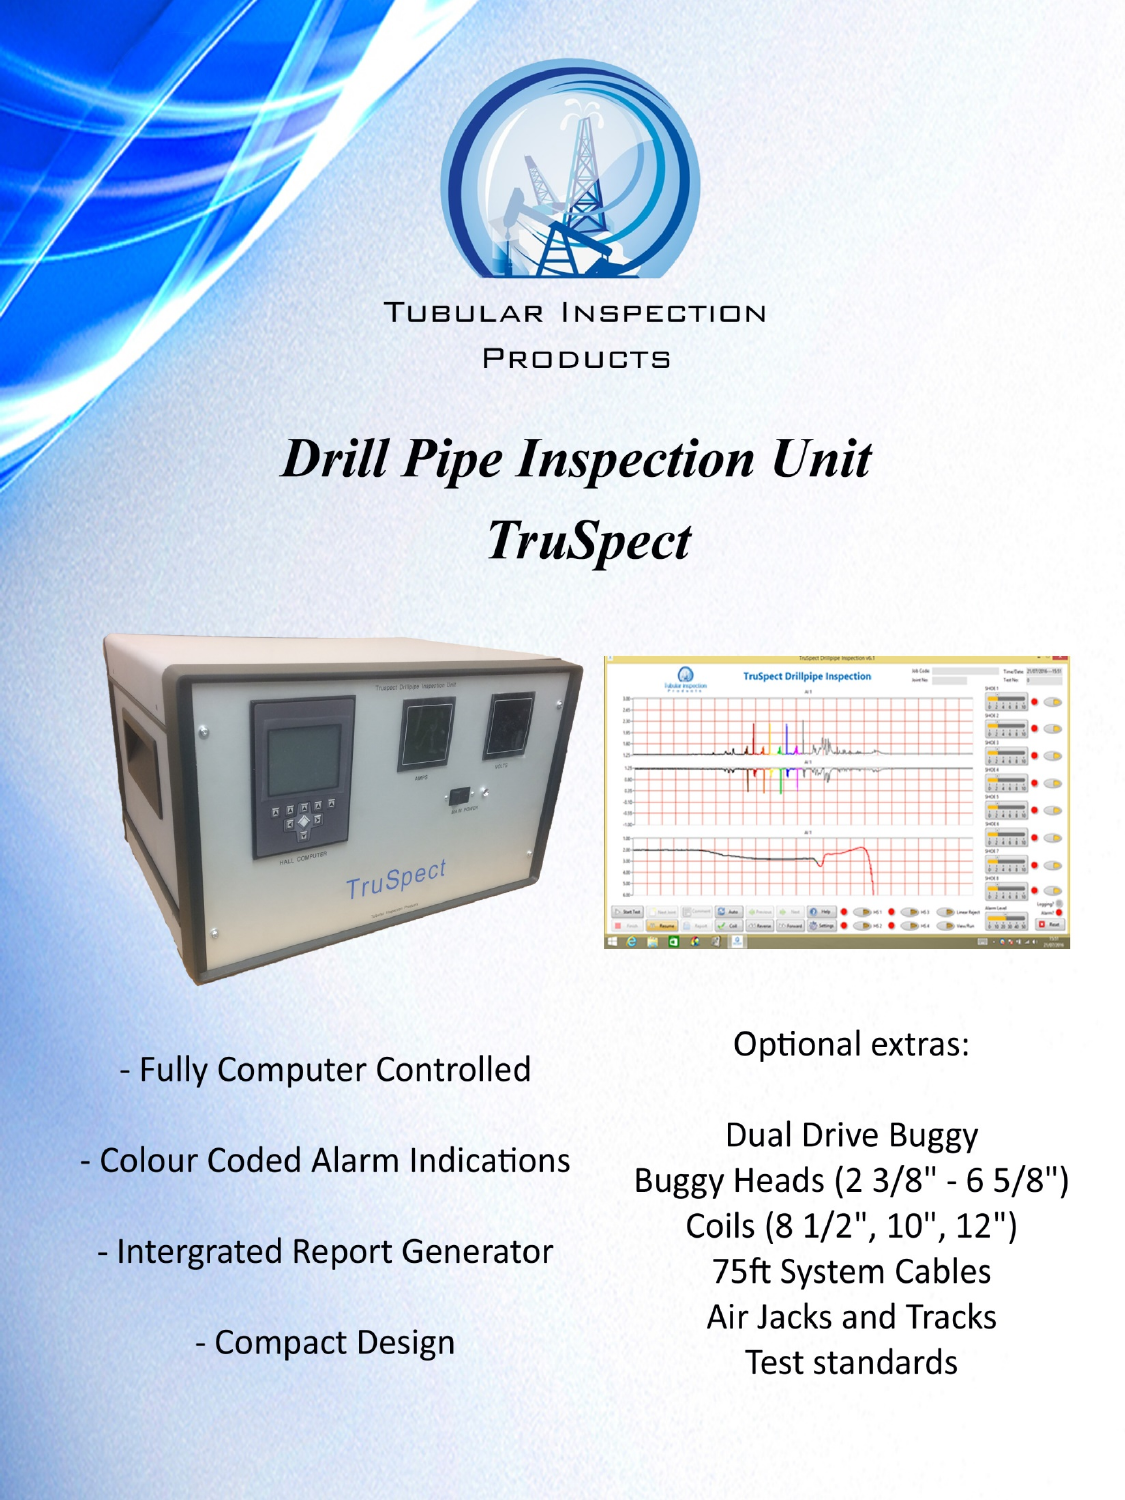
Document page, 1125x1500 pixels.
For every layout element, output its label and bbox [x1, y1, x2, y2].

list [0, 0, 1125, 1500]
